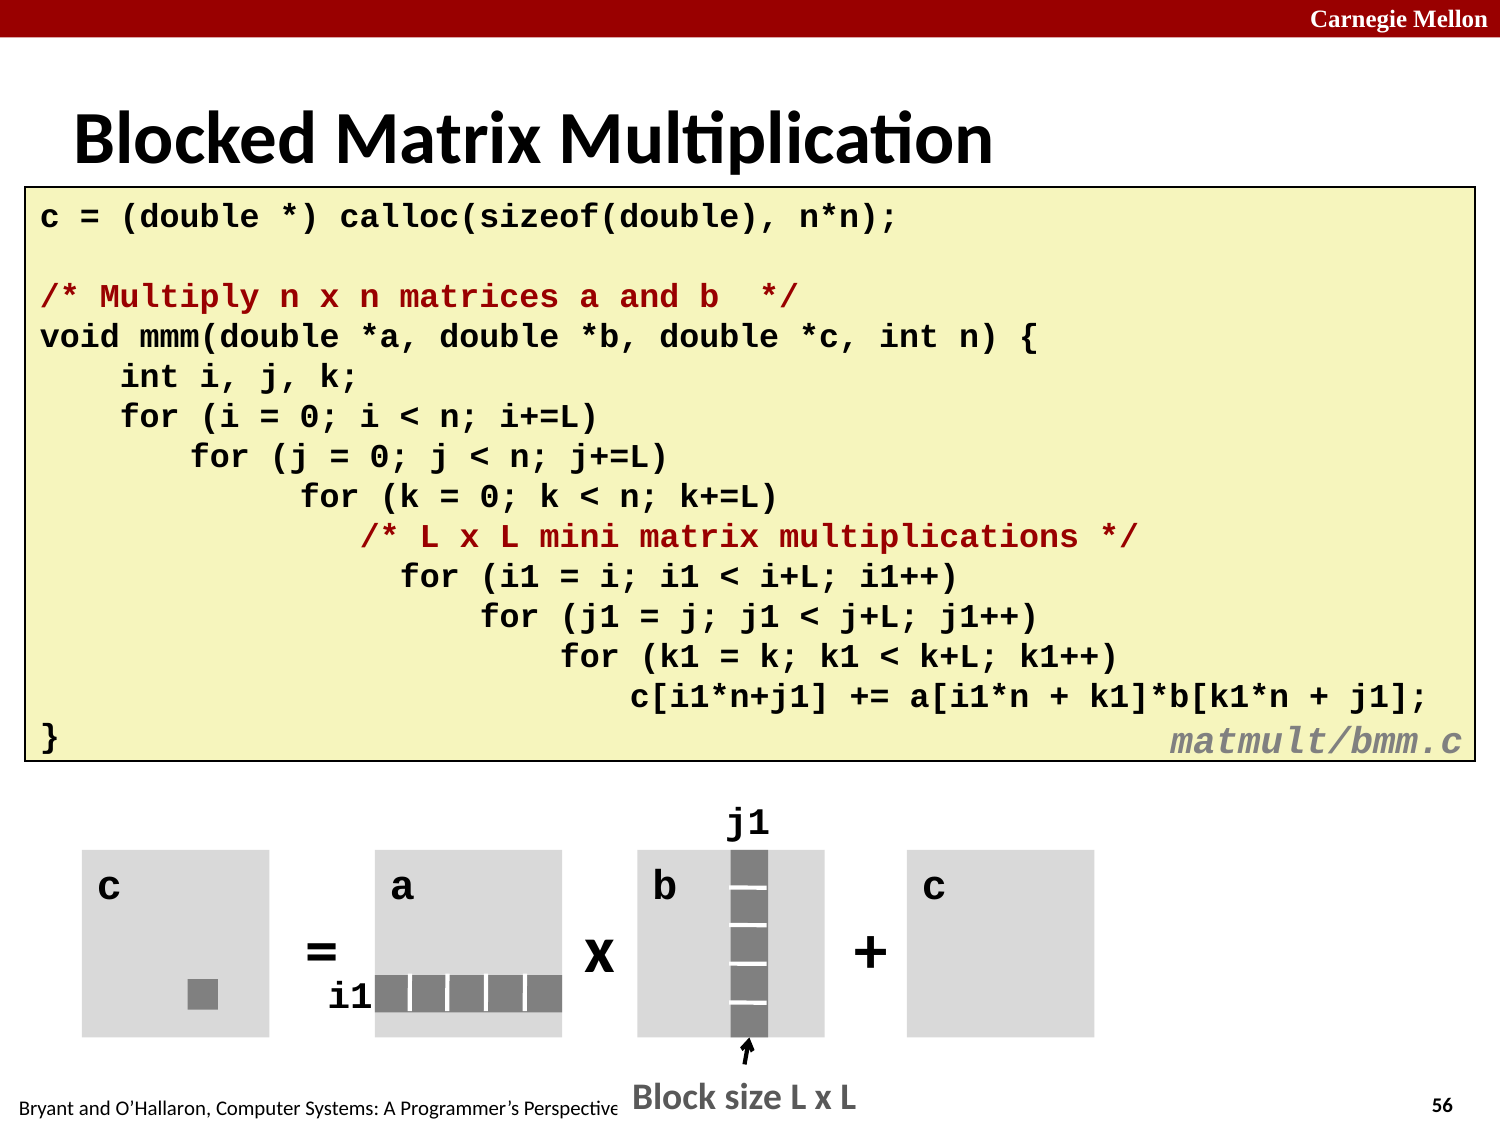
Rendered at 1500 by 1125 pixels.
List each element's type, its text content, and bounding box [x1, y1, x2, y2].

text_box [730, 849, 769, 924]
text_box j1 [710, 789, 786, 850]
text_box [187, 979, 218, 1010]
text_box [730, 973, 769, 1038]
text_box Block size L x L [617, 1064, 872, 1125]
text_box x [569, 897, 631, 993]
text_box a [374, 1013, 563, 1038]
text_box c [81, 849, 270, 1038]
text_box [374, 975, 563, 1013]
title Blocked Matrix Multiplication [58, 71, 1305, 187]
text_box = [290, 899, 354, 995]
text_box b [769, 849, 825, 1038]
text_box i1 [312, 963, 388, 1024]
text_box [689, 926, 806, 965]
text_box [744, 1037, 750, 1065]
text_box c = (double *) calloc(sizeof(double), n*n); /* Multiply n x n matrices a and b */ void mmm(double *a, double *b, double *c, int n) { int i, j, k; for (i = 0; i < n; i+=L) for (j = 0; j < n; j+=L) for (k = 0; k < n; k+=L) /* L x L mini matrix multiplications */ for (i1 = i; i1 < i+L; i1++) for (j1 = j; j1 < j+L; j1++) for (k1 = k; k1 < k+L; k1++) c[i1*n+j1] += a[i1*n + k1]*b[k1*n + j1]; } [24, 187, 1475, 761]
text_box + [839, 899, 903, 995]
text_box matmult/bmm.c [1155, 712, 1479, 771]
text_box a [374, 849, 563, 975]
text_box b [637, 849, 730, 1038]
text_box c [906, 849, 1095, 1038]
